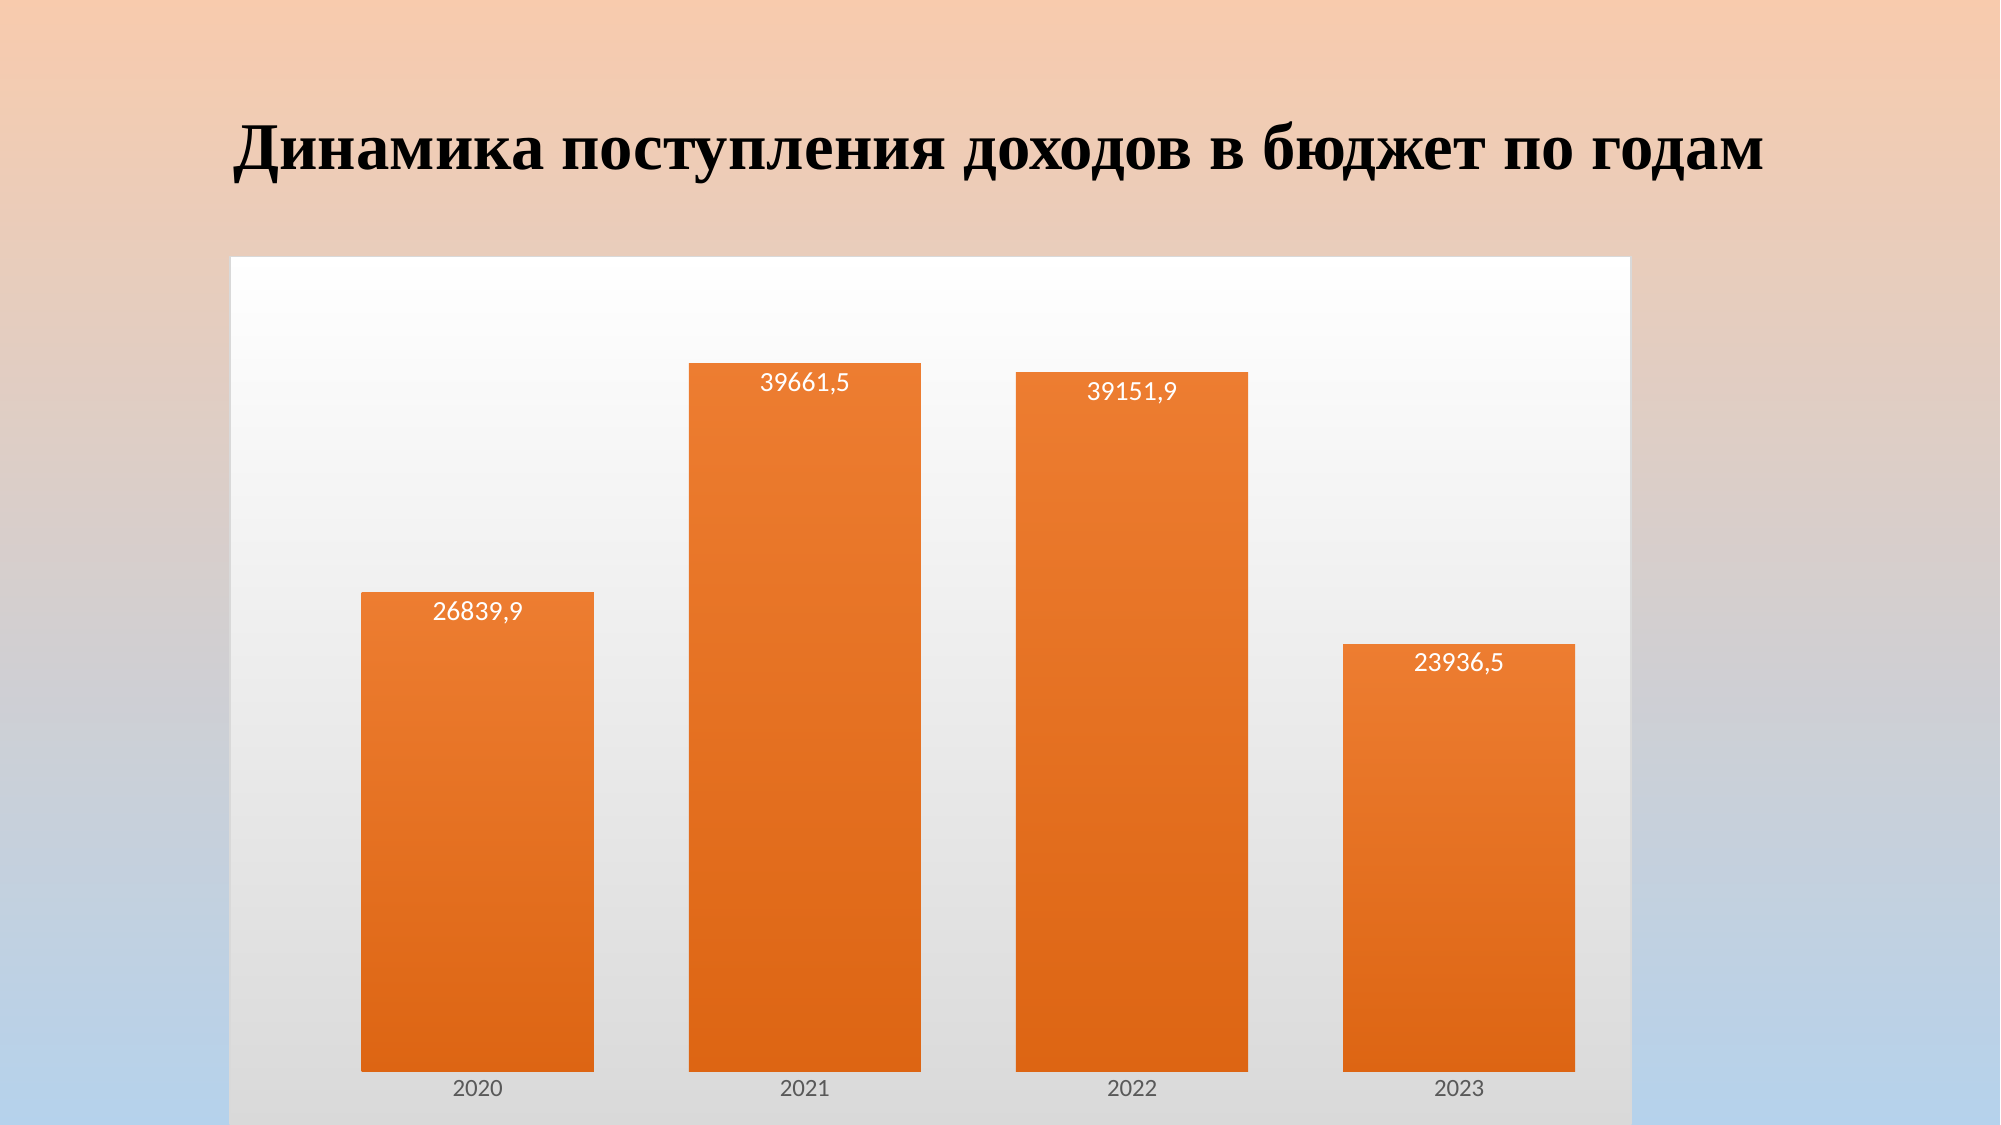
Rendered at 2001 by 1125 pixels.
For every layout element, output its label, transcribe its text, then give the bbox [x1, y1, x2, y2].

title Динамика поступления доходов в бюджет по годам [137, 59, 1863, 236]
chart [228, 255, 1632, 1125]
